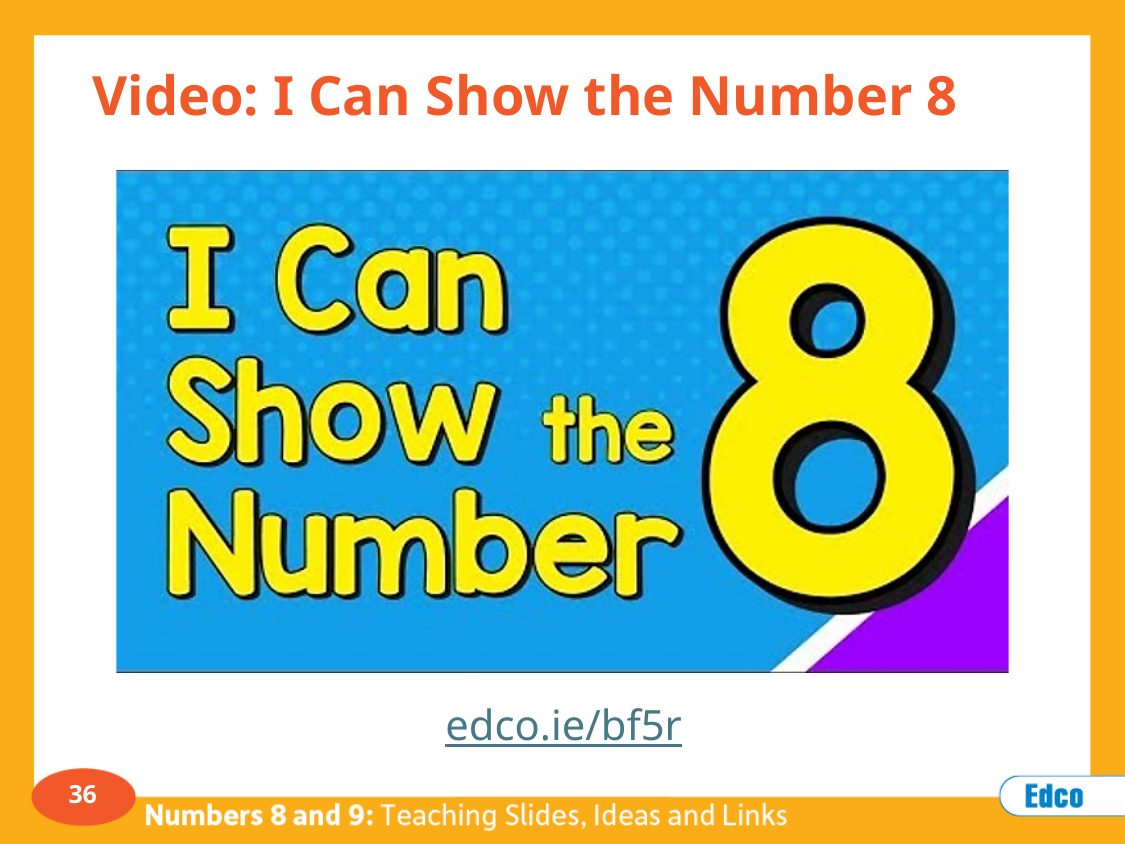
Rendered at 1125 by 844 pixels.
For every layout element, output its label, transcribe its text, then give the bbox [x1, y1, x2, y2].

picture [0, 0, 1125, 844]
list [115, 170, 1010, 674]
title Video: I Can Show the Number 8 [77, 61, 1065, 127]
list edco.ie/bf5r [93, 692, 1035, 742]
slide_number 36 [35, 773, 130, 819]
